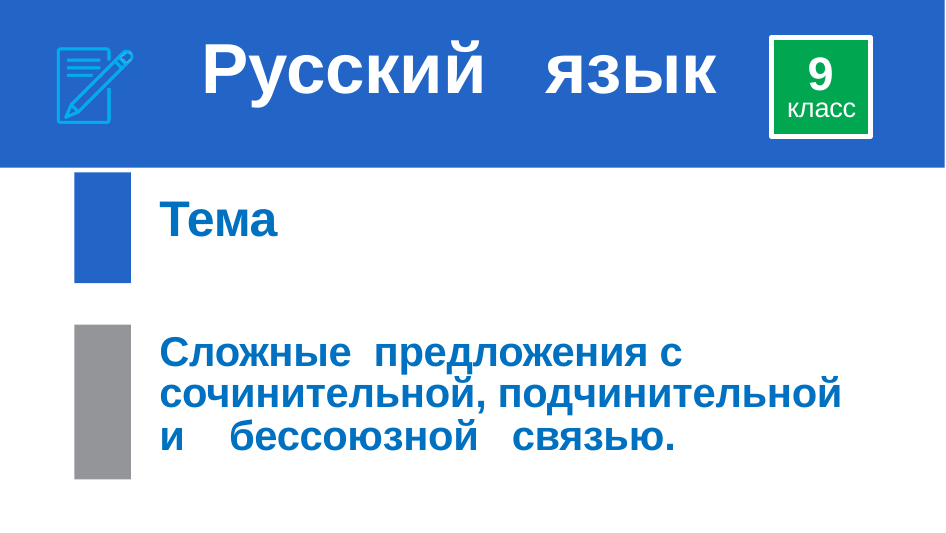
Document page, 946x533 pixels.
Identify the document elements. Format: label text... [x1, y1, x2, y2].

text_box [74, 172, 131, 284]
title Русский язык [179, 20, 830, 112]
text_box [0, 0, 945, 168]
text_box Тема Сложные предложения с сочинительной, подчинительной и бессоюзной связью. [156, 160, 924, 459]
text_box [768, 34, 874, 140]
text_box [56, 47, 134, 125]
text_box [74, 324, 131, 480]
